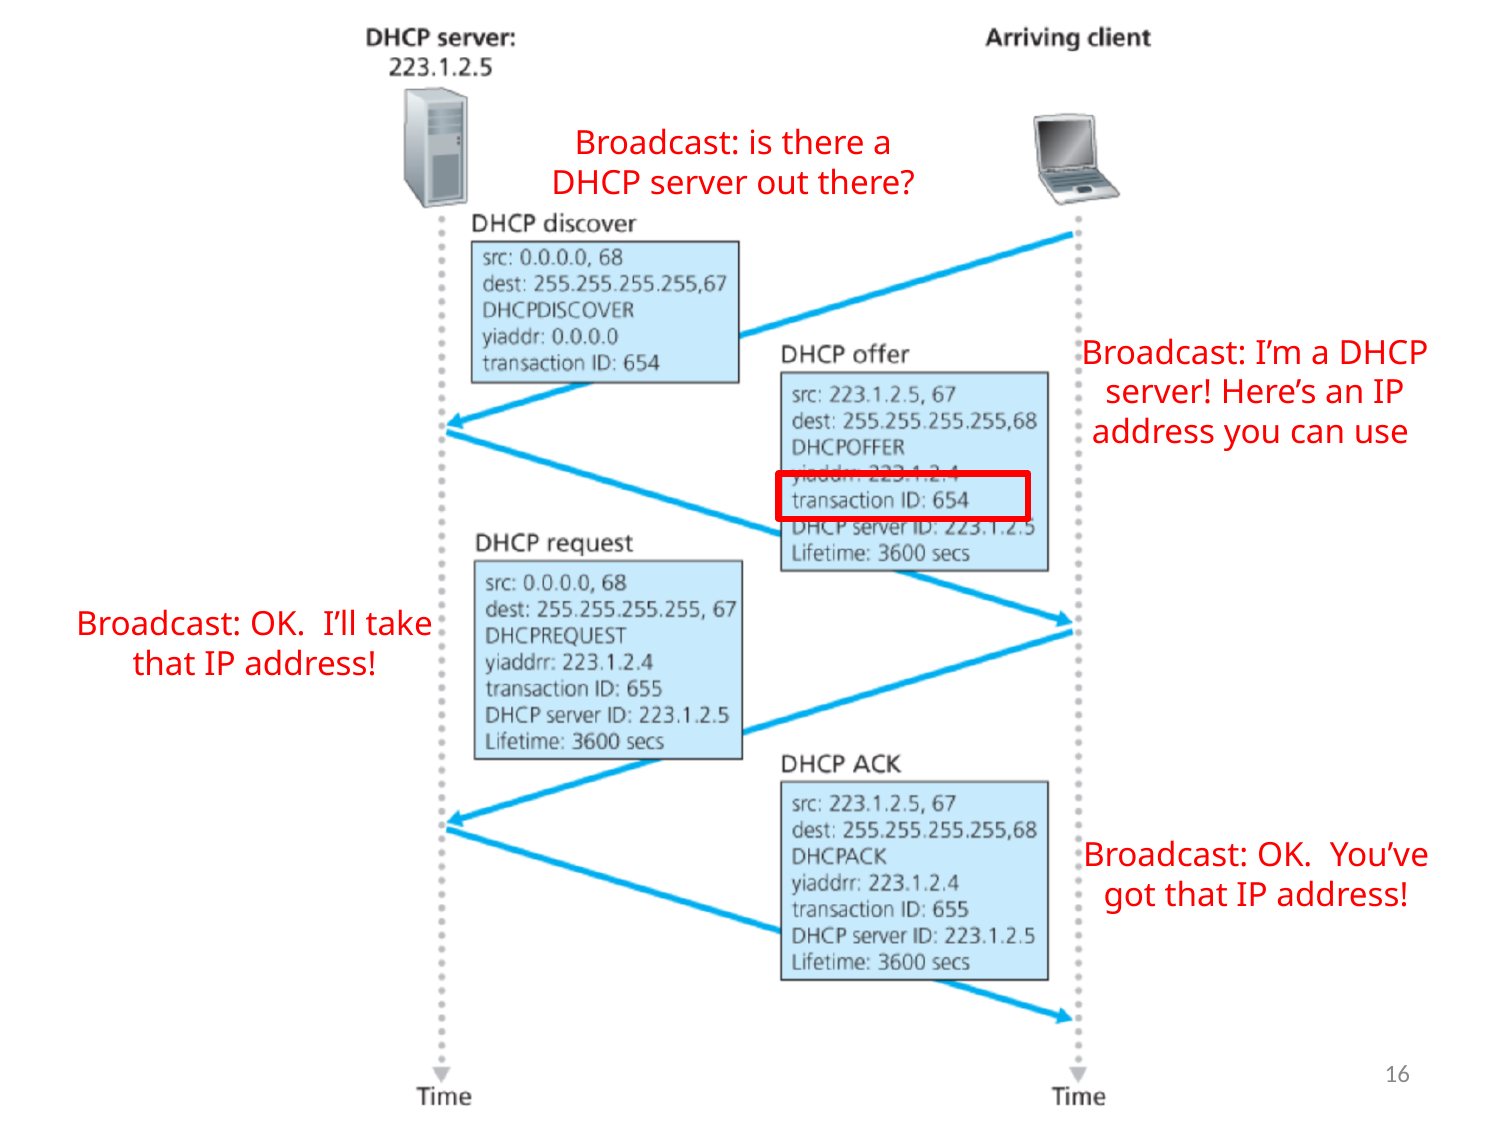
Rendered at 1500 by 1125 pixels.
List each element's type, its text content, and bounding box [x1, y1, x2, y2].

text_box Broadcast: OK. I’ll take that IP address! [47, 595, 312, 690]
text_box Broadcast: I’m a DHCP server! Here’s an IP address you can use [1187, 323, 1463, 458]
text_box Broadcast: OK. You’ve got that IP address! [1187, 826, 1464, 921]
slide_number 16 [1187, 1042, 1425, 1103]
picture [317, 0, 1183, 1125]
